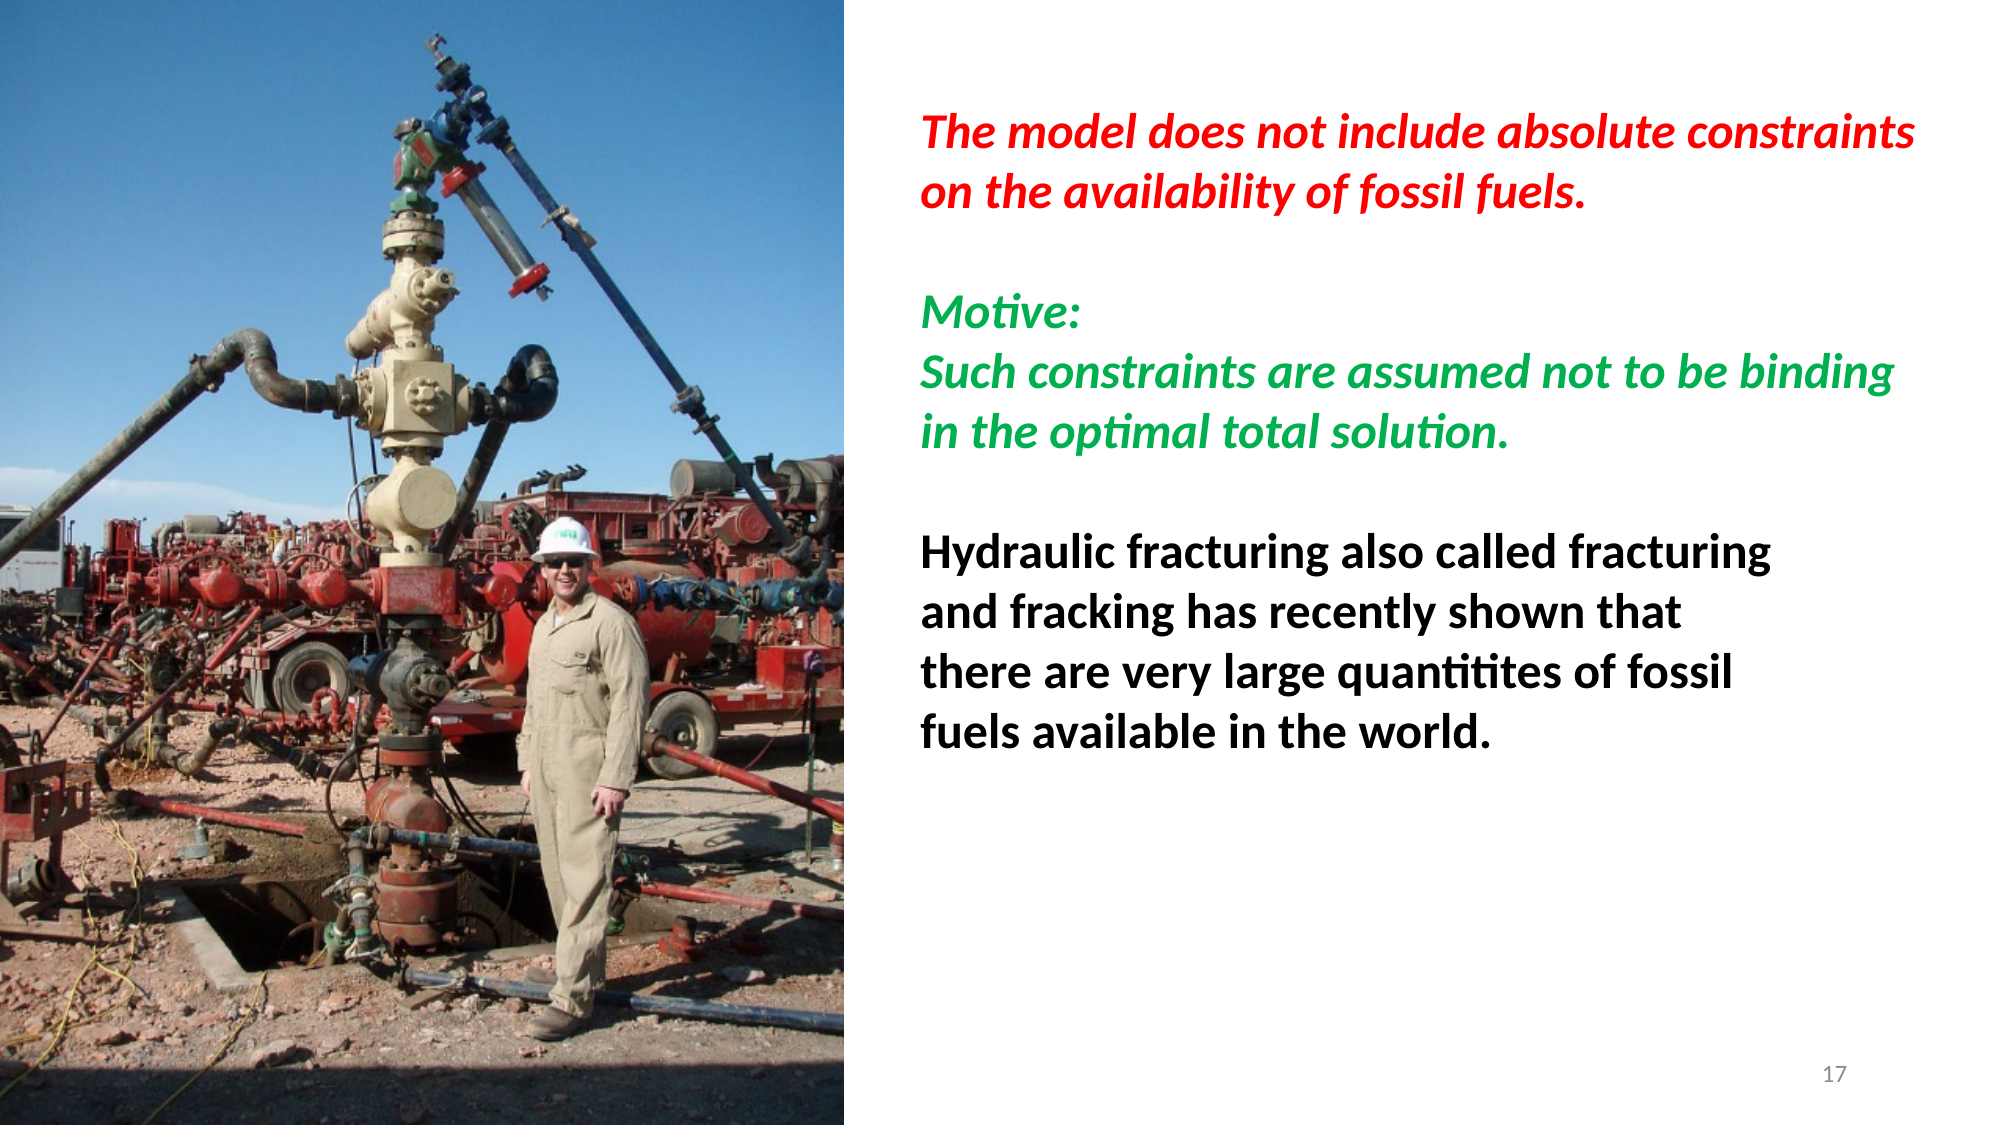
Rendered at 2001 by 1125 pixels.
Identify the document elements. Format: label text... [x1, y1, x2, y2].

slide_number 17 [1412, 1042, 1863, 1103]
text_box The model does not include absolute constraints on the availability of fossil fuels. Motive: Such constraints are assumed not to be binding in the optimal total solution. Hydraulic fracturing also called fracturing and fracking has recently shown that there are very large quantitites of fossil fuels available in the world. [905, 91, 1931, 767]
picture [0, 0, 844, 1125]
